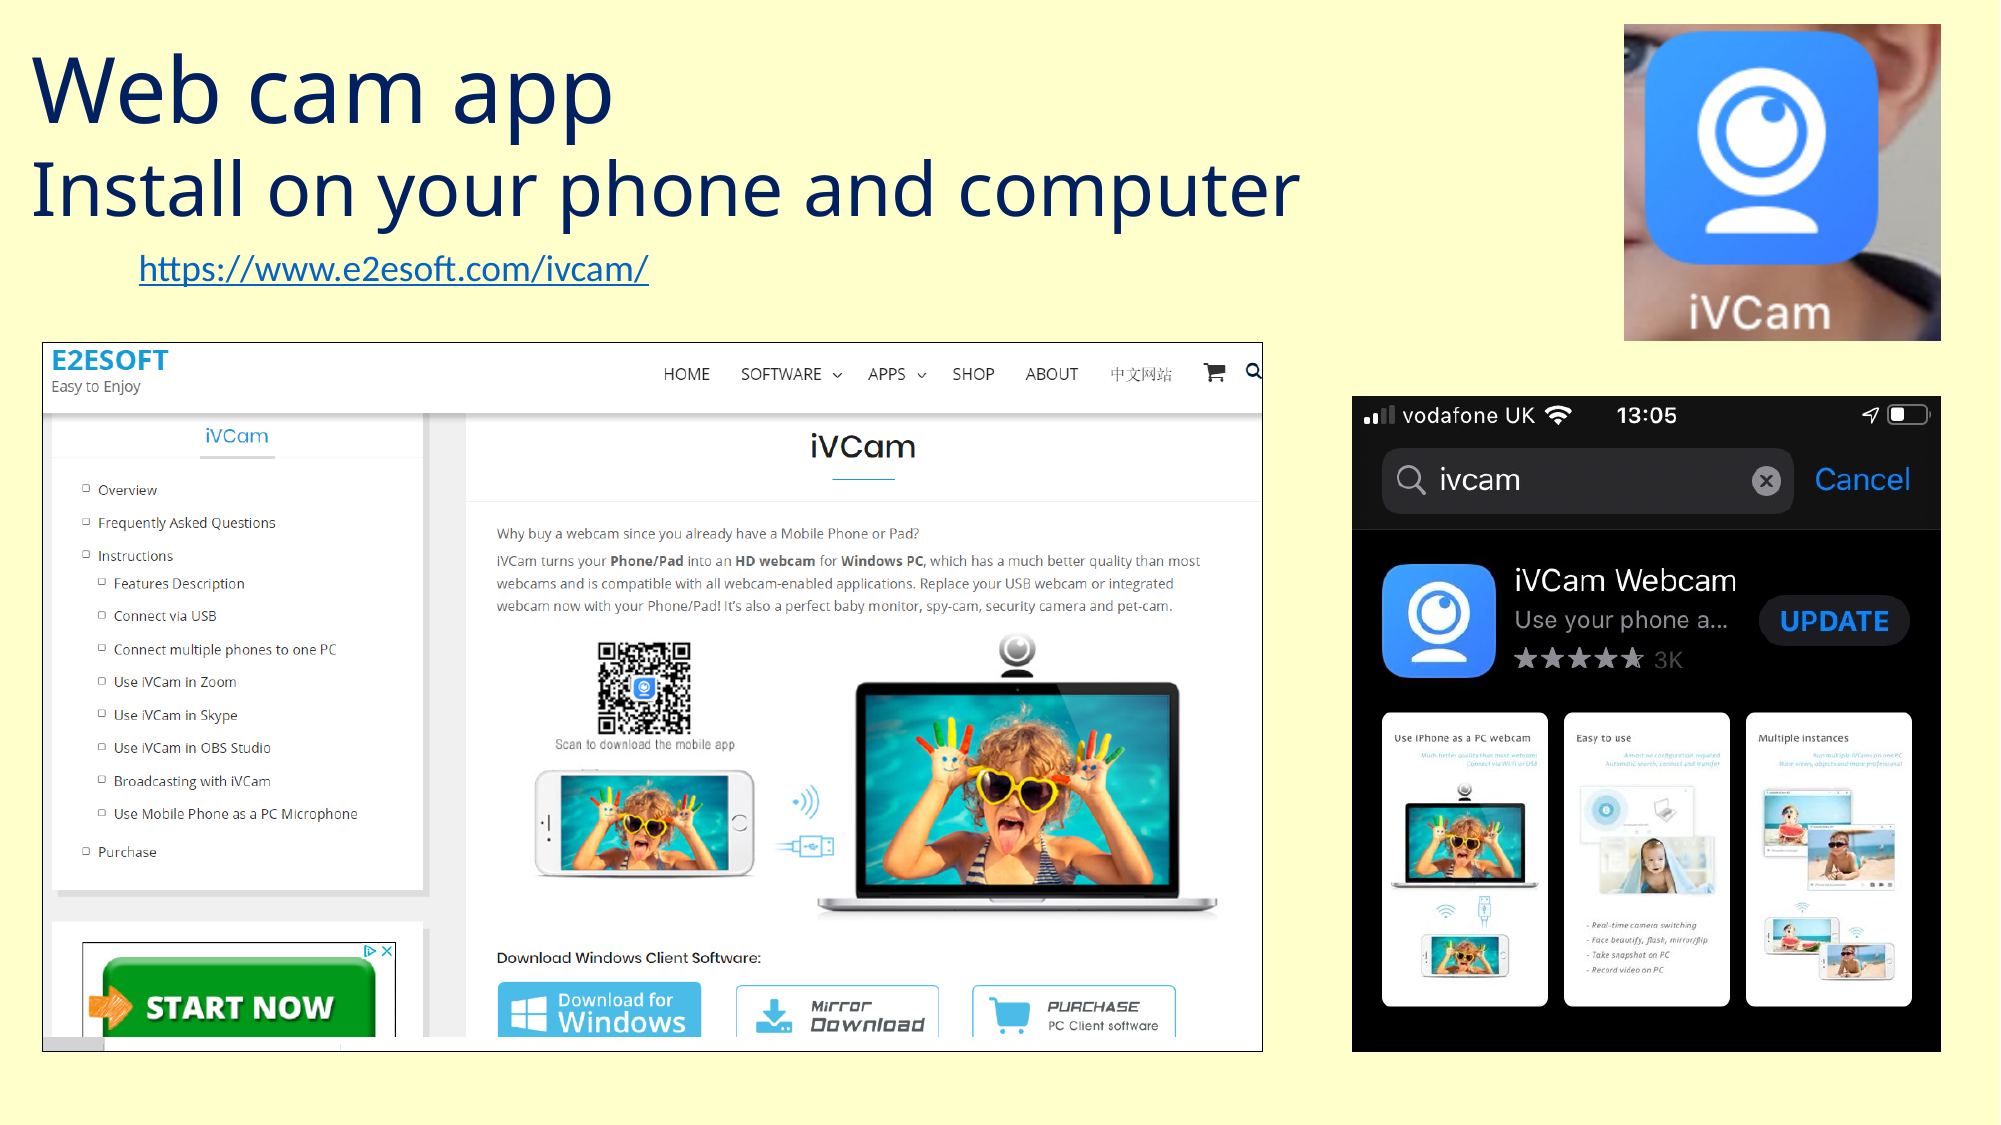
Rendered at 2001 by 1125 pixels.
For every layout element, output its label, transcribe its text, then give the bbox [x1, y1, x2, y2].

text_box Web cam app Install on your phone and computer [16, 24, 1372, 240]
text_box https://www.e2esoft.com/ivcam/ [123, 236, 664, 297]
picture [42, 342, 1263, 1052]
picture [1624, 24, 1941, 341]
picture [1352, 396, 1941, 1052]
